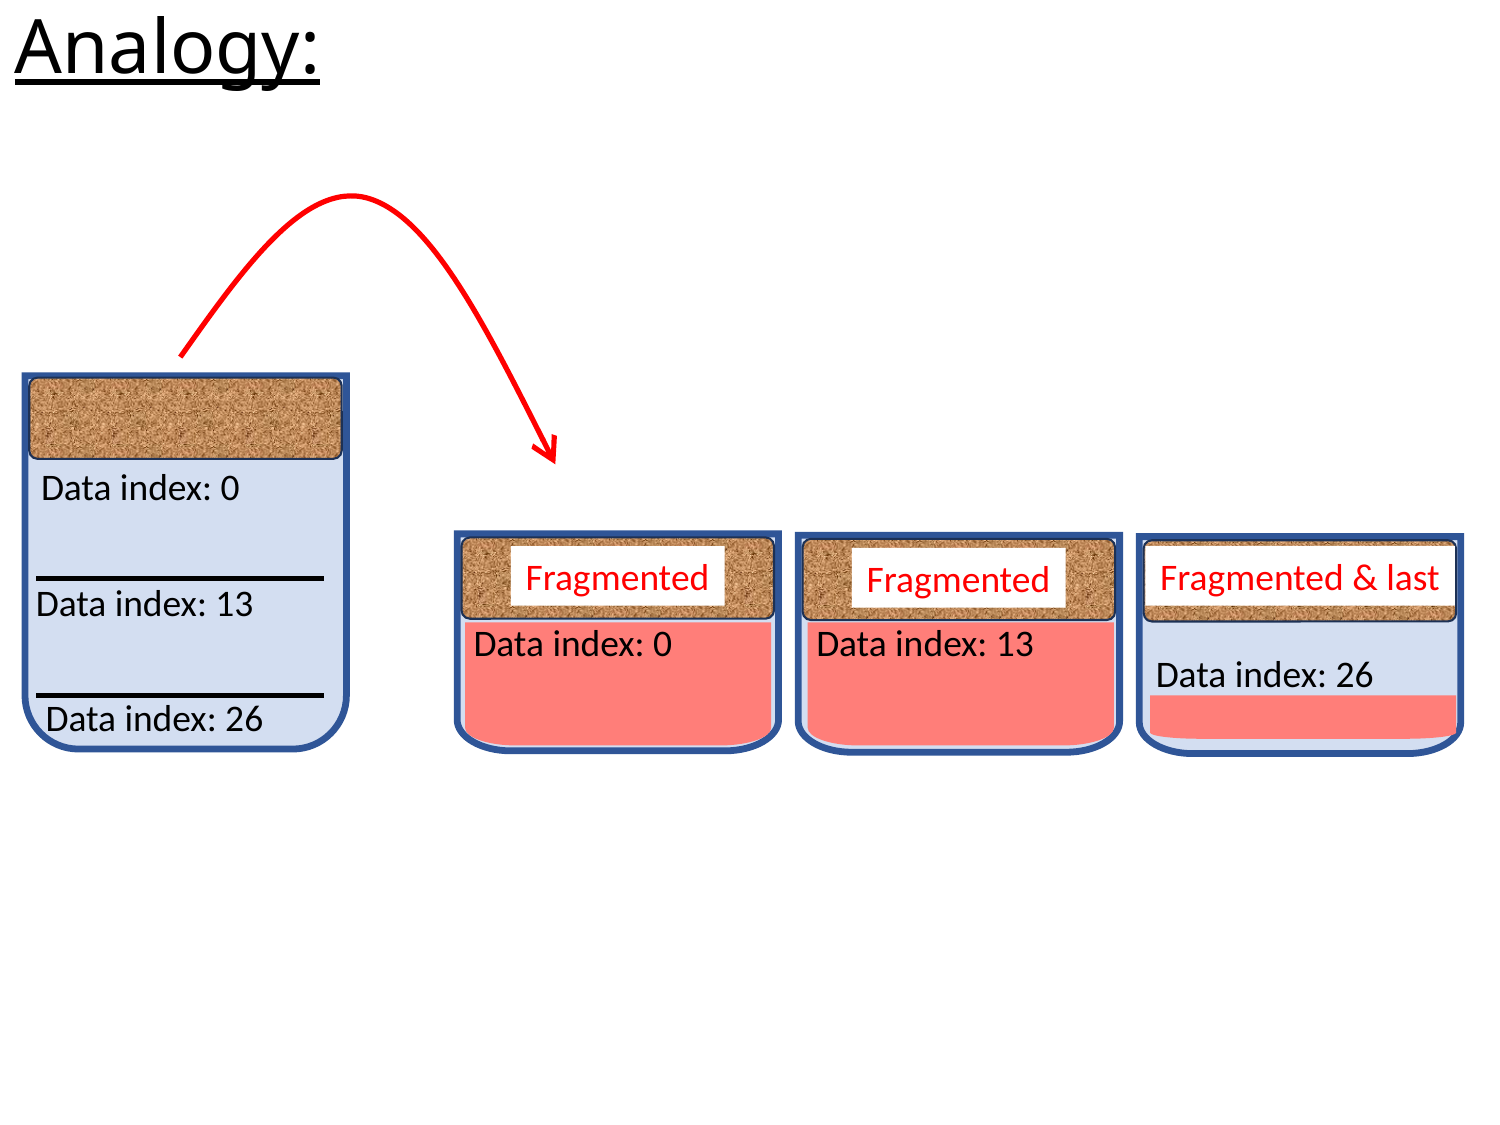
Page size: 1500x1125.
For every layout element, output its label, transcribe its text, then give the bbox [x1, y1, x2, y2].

text_box [460, 536, 776, 620]
text_box [456, 532, 780, 752]
text_box [179, 194, 556, 465]
text_box [464, 621, 773, 747]
text_box [23, 374, 348, 751]
text_box Data index: 26 [1141, 642, 1389, 703]
text_box [801, 537, 1117, 621]
text_box [797, 534, 1121, 754]
text_box Analogy: [0, 1, 1359, 108]
text_box Data index: 0 [26, 455, 255, 516]
text_box Data index: 26 [30, 686, 279, 747]
text_box [806, 621, 1115, 747]
text_box Data index: 0 [458, 612, 688, 672]
text_box [1138, 535, 1462, 755]
text_box Data index: 13 [801, 612, 1049, 672]
text_box Data index: 13 [21, 571, 269, 632]
text_box [1149, 694, 1458, 740]
text_box [1142, 539, 1458, 623]
text_box Fragmented & last [1145, 545, 1455, 606]
text_box Fragmented [510, 546, 725, 606]
text_box [28, 376, 343, 460]
text_box Fragmented [851, 547, 1066, 608]
